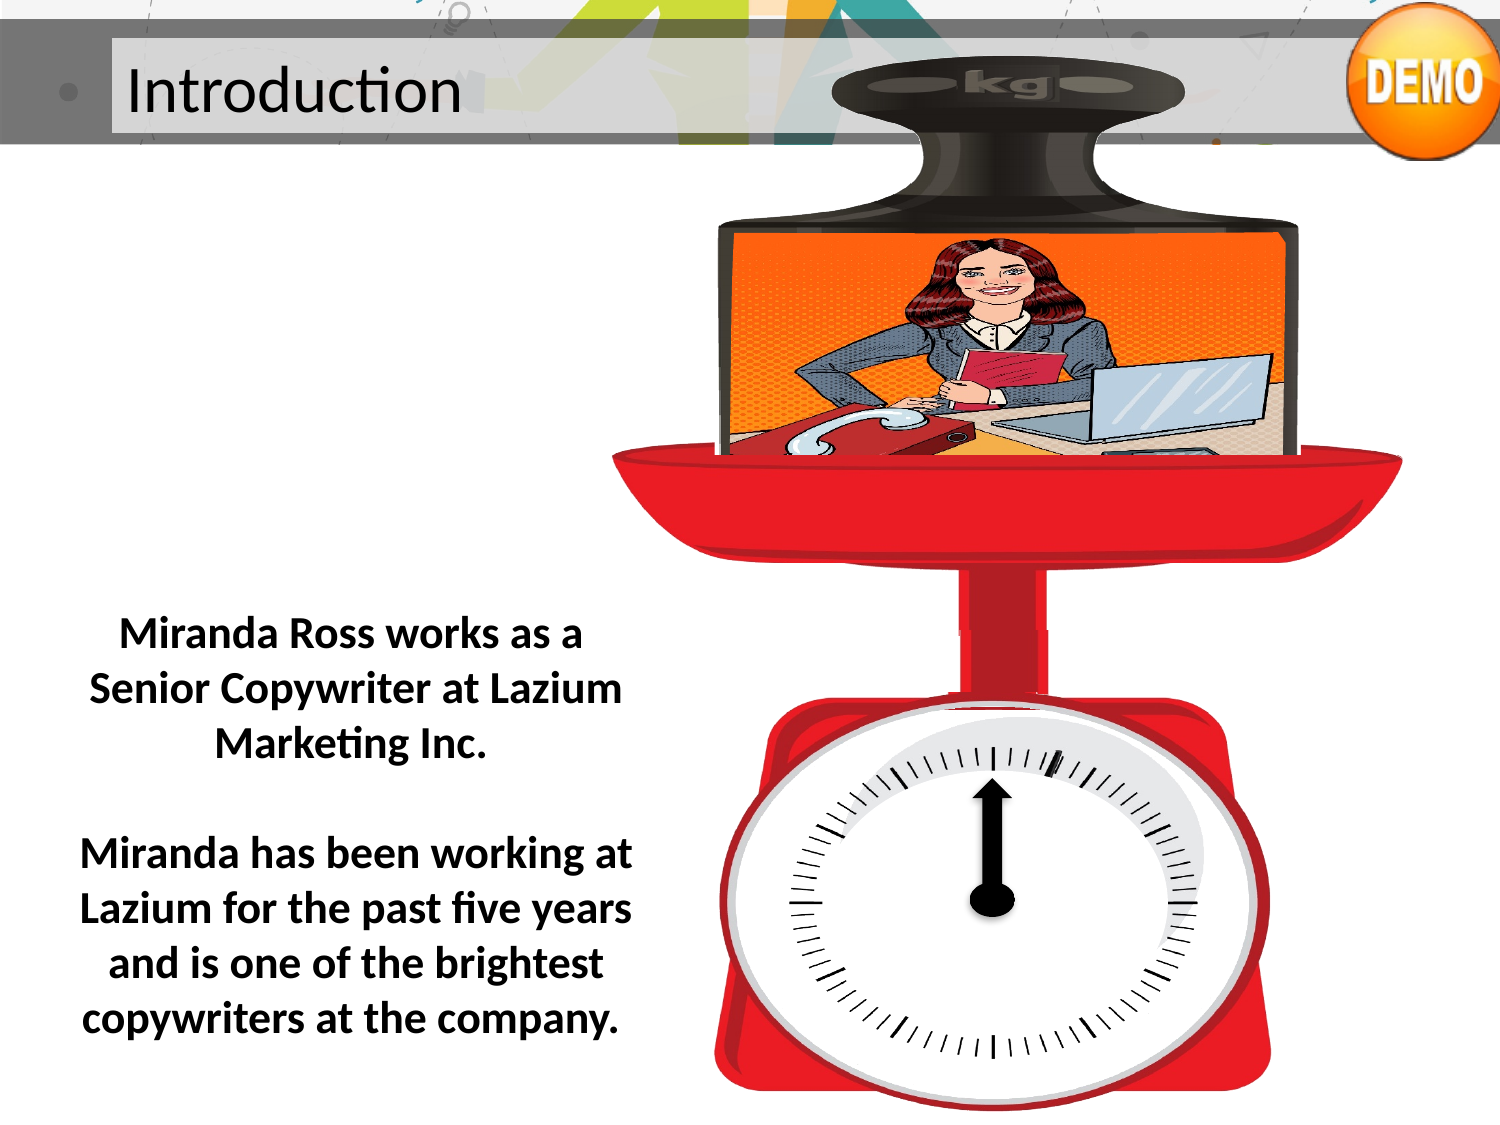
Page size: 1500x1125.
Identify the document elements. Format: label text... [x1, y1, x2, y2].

picture [1346, 2, 1500, 162]
text_box Miranda Ross works as a Senior Copywriter at Lazium Marketing Inc. Miranda has been working at Lazium for the past five years and is one of the brightest copywriters at the company. [38, 595, 452, 1051]
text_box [969, 777, 1013, 1025]
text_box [454, 692, 1500, 1125]
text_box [457, 325, 1500, 690]
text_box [626, 18, 1372, 324]
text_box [0, 0, 1347, 145]
